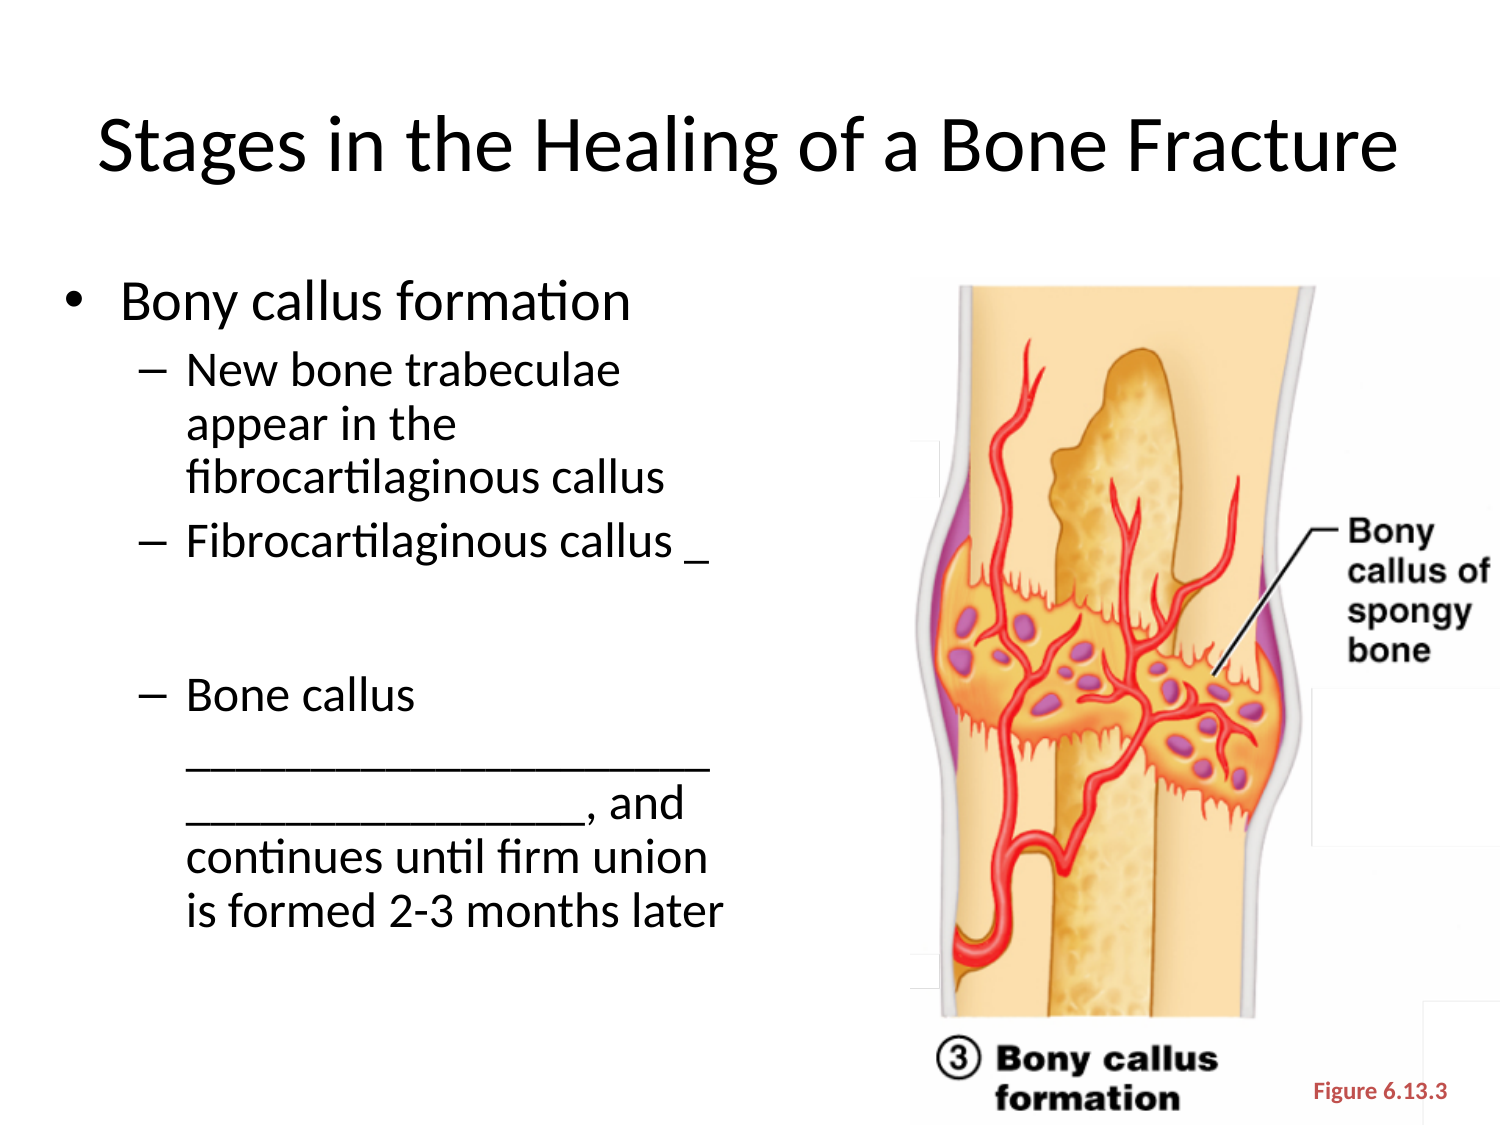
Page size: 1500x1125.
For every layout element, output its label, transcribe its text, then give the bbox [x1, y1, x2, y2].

picture [910, 276, 1500, 1125]
list Bony callus formation New bone trabeculae appear in the fibrocartilaginous callus Fibrocartilaginous callus _ Bone callus _____________________________________, and continues until firm union is formed 2-3 months later [48, 262, 750, 1055]
title Stages in the Healing of a Bone Fracture [75, 45, 1425, 233]
